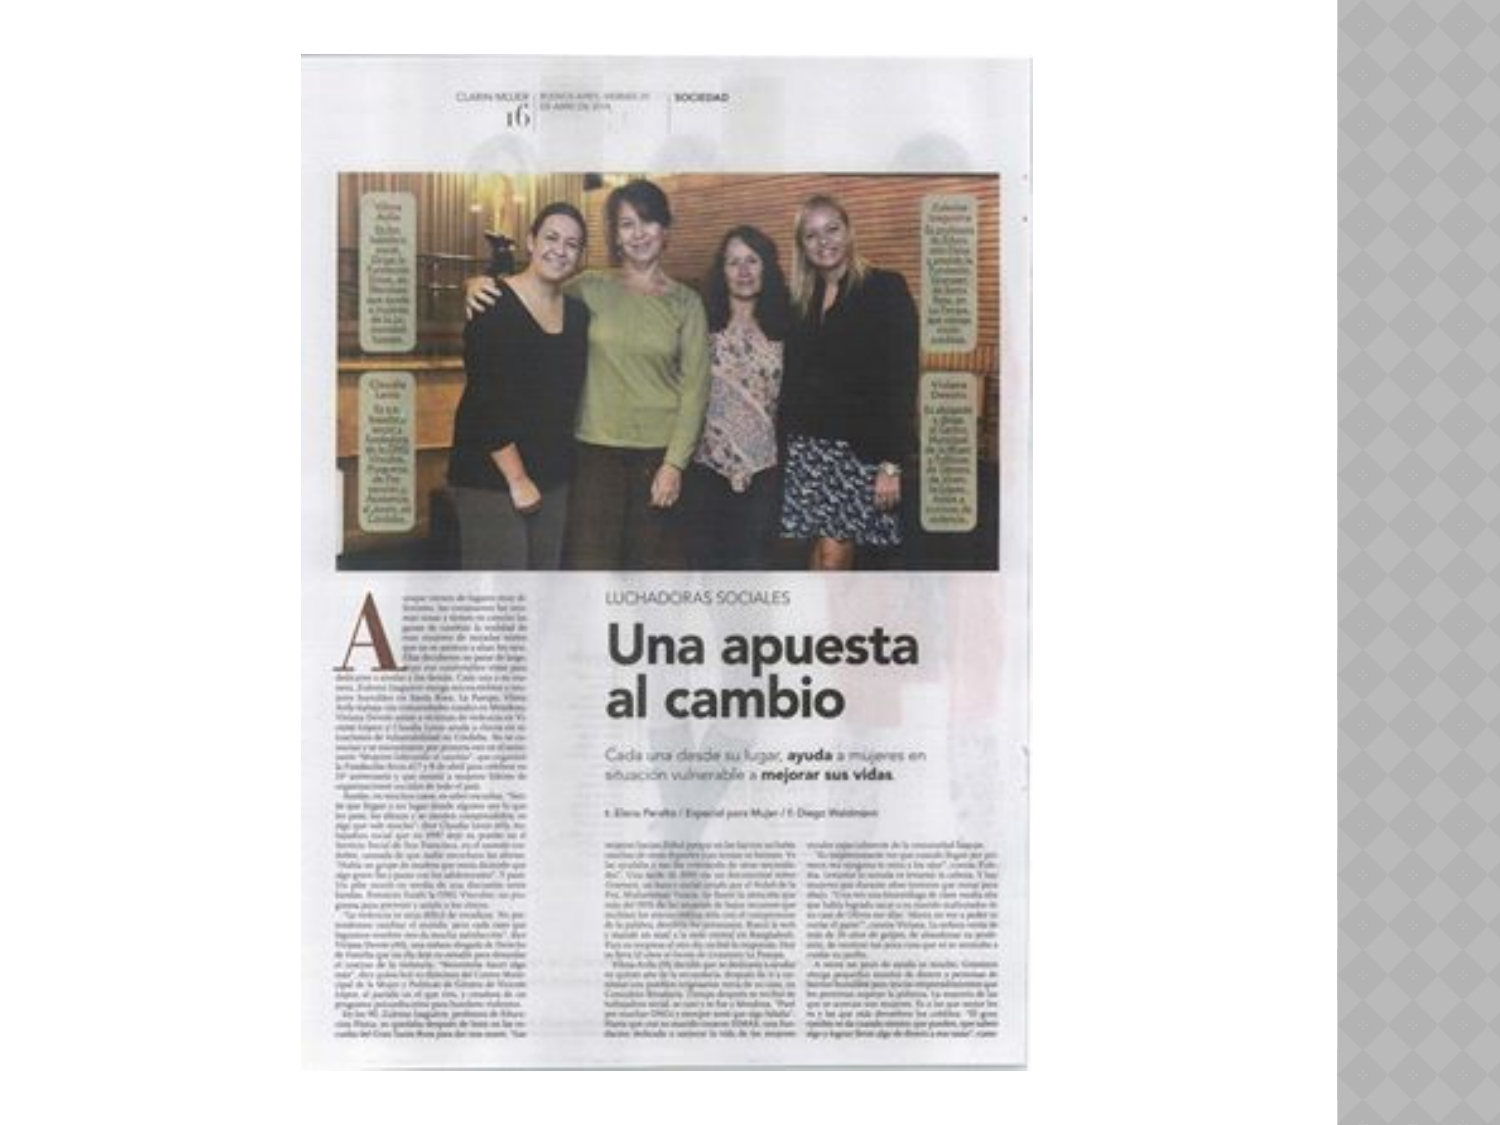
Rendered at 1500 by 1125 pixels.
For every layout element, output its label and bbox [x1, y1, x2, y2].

picture [300, 54, 1033, 1071]
